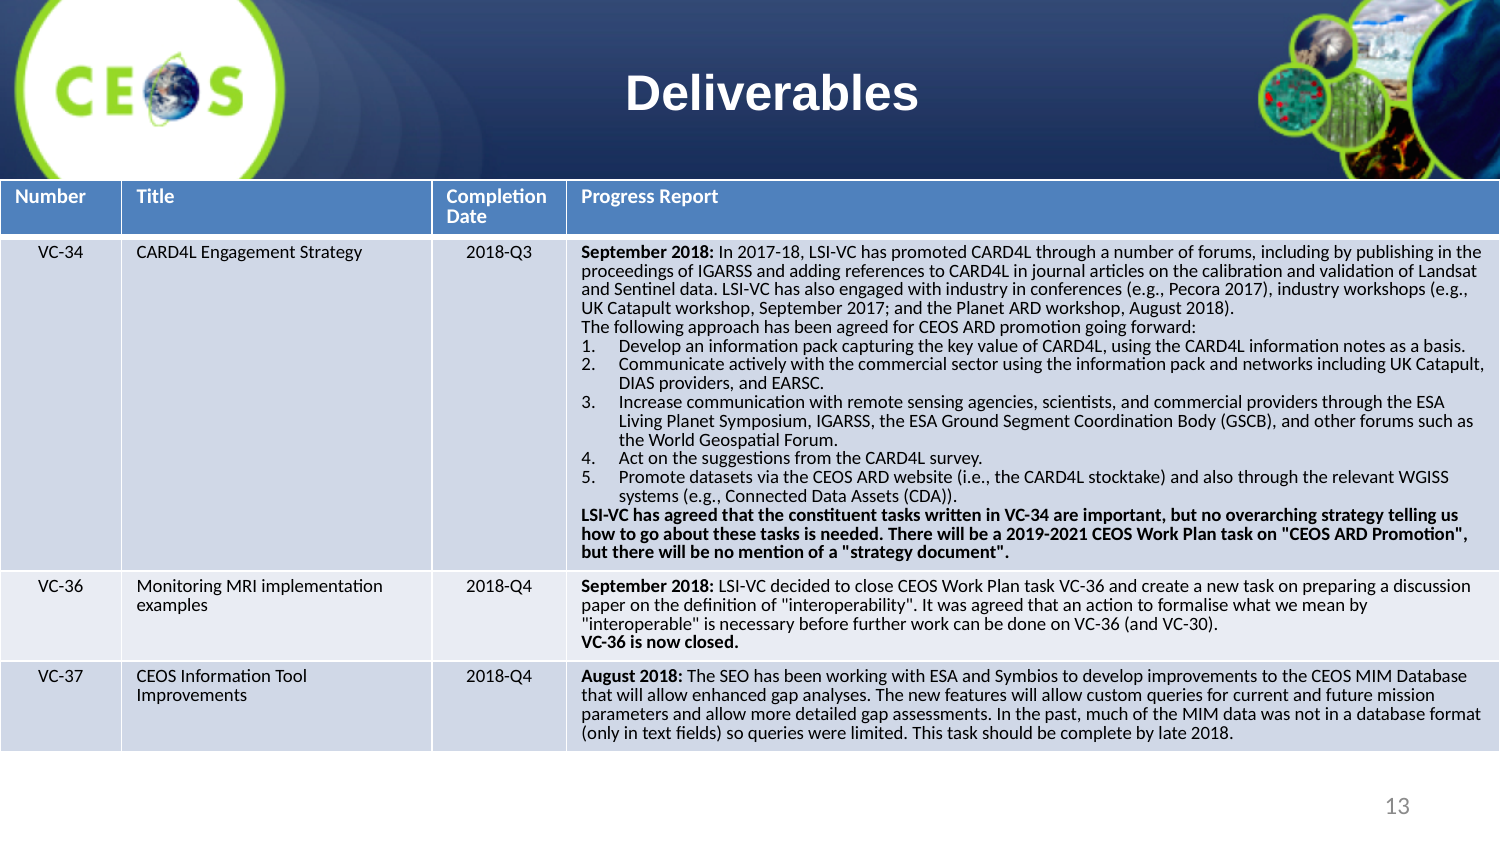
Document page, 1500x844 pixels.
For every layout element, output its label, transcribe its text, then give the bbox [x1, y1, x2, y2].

table_cell VC-37 [1, 662, 121, 751]
table_header Title [122, 181, 431, 234]
table_cell CEOS Information Tool Improvements [122, 662, 431, 751]
table_cell September 2018: LSI-VC decided to close CEOS Work Plan task VC-36 and create a new task on preparing a discussion paper on the definition of "interoperability". It was agreed that an action to formalise what we mean by "interoperable" is necessary before further work can be done on VC-36 (and VC-30). VC-36 is now closed. [567, 572, 1499, 660]
table_cell 2018-Q4 [433, 662, 566, 751]
table_header Progress Report [567, 181, 1499, 234]
table_cell 2018-Q3 [433, 240, 566, 570]
slide_number 13 [1074, 782, 1425, 827]
table_cell Monitoring MRI implementation examples [122, 572, 431, 660]
table_cell August 2018: The SEO has been working with ESA and Symbios to develop improvements to the CEOS MIM Database that will allow enhanced gap analyses. The new features will allow custom queries for current and future mission parameters and allow more detailed gap assessments. In the past, much of the MIM data was not in a database format (only in text fields) so queries were limited. This task should be complete by late 2018. [567, 662, 1499, 751]
table_header Number [1, 181, 121, 234]
table_cell September 2018: In 2017-18, LSI-VC has promoted CARD4L through a number of forums, including by publishing in the proceedings of IGARSS and adding references to CARD4L in journal articles on the calibration and validation of Landsat and Sentinel data. LSI-VC has also engaged with industry in conferences (e.g., Pecora 2017), industry workshops (e.g., UK Catapult workshop, September 2017; and the Planet ARD workshop, August 2018). The following approach has been agreed for CEOS ARD promotion going forward: Develop an information pack capturing the key value of CARD4L, using the CARD4L information notes as a basis. Communicate actively with the commercial sector using the information pack and networks including UK Catapult, DIAS providers, and EARSC. Increase communication with remote sensing agencies, scientists, and commercial providers through the ESA Living Planet Symposium, IGARSS, the ESA Ground Segment Coordination Body (GSCB), and other forums such as the World Geospatial Forum. Act on the suggestions from the CARD4L survey. Promote datasets via the CEOS ARD website (i.e., the CARD4L stocktake) and also through the relevant WGISS systems (e.g., Connected Data Assets (CDA)). LSI-VC has agreed that the constituent tasks written in VC-34 are important, but no overarching strategy telling us how to go about these tasks is needed. There will be a 2019-2021 CEOS Work Plan task on "CEOS ARD Promotion", but there will be no mention of a "strategy document". [567, 240, 1499, 570]
table_cell CARD4L Engagement Strategy [122, 240, 431, 570]
table_cell VC-36 [1, 572, 121, 660]
table_cell VC-34 [1, 240, 121, 570]
table_cell 2018-Q4 [433, 572, 566, 660]
table_header Completion Date [433, 181, 566, 234]
picture [0, 0, 1500, 179]
title Deliverables [291, 20, 1254, 161]
